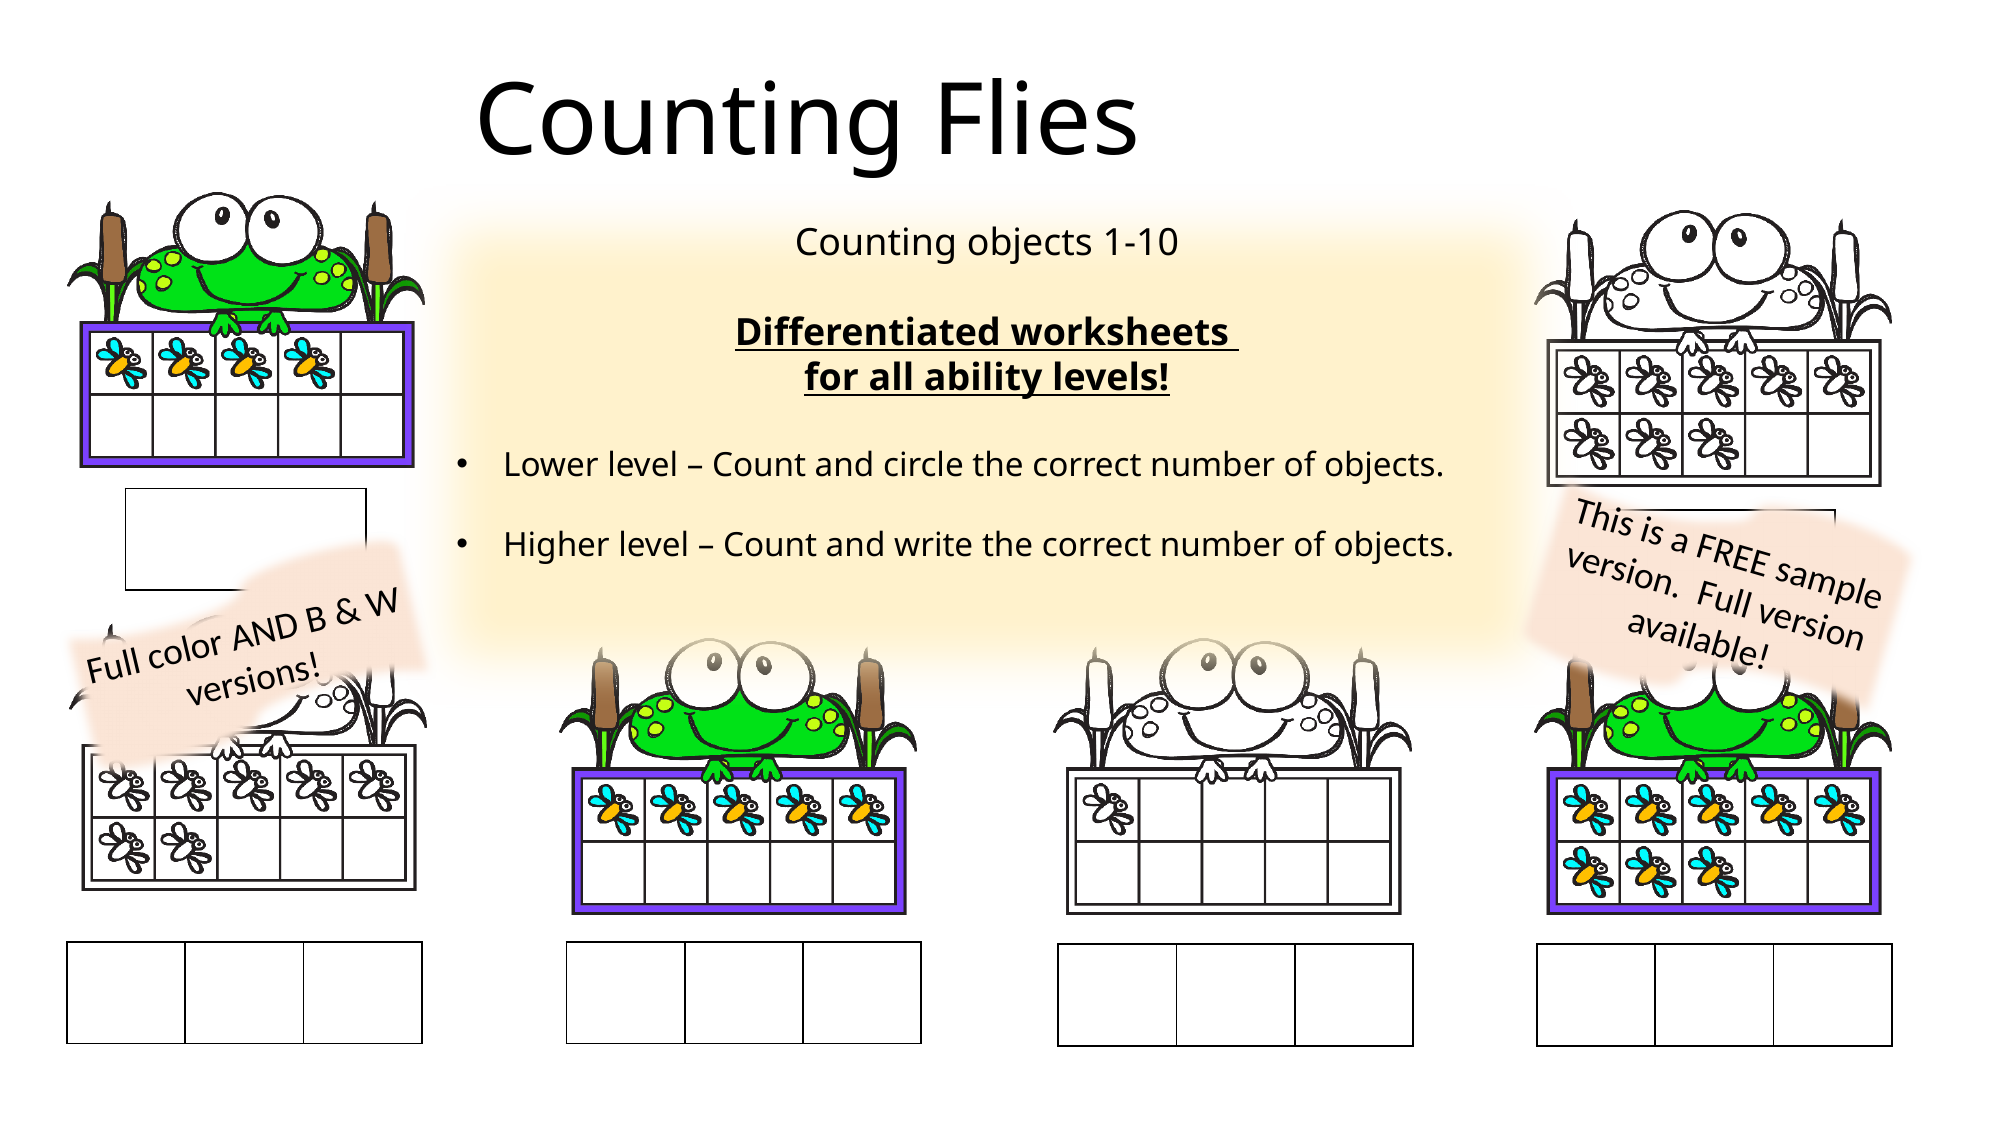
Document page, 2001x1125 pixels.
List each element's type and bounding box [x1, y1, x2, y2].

table_header [186, 943, 303, 1043]
table_header [1774, 945, 1891, 1045]
table_header [1538, 945, 1654, 1045]
table_header [68, 943, 184, 1043]
table_header [1656, 945, 1773, 1045]
text_box [66, 46, 1939, 915]
table_header [304, 943, 421, 1043]
table_header [804, 943, 920, 1043]
table_header [686, 943, 802, 1043]
table_header [1059, 945, 1176, 1045]
table_header [1296, 945, 1412, 1045]
table_header [1177, 945, 1294, 1045]
table_header [567, 943, 684, 1043]
